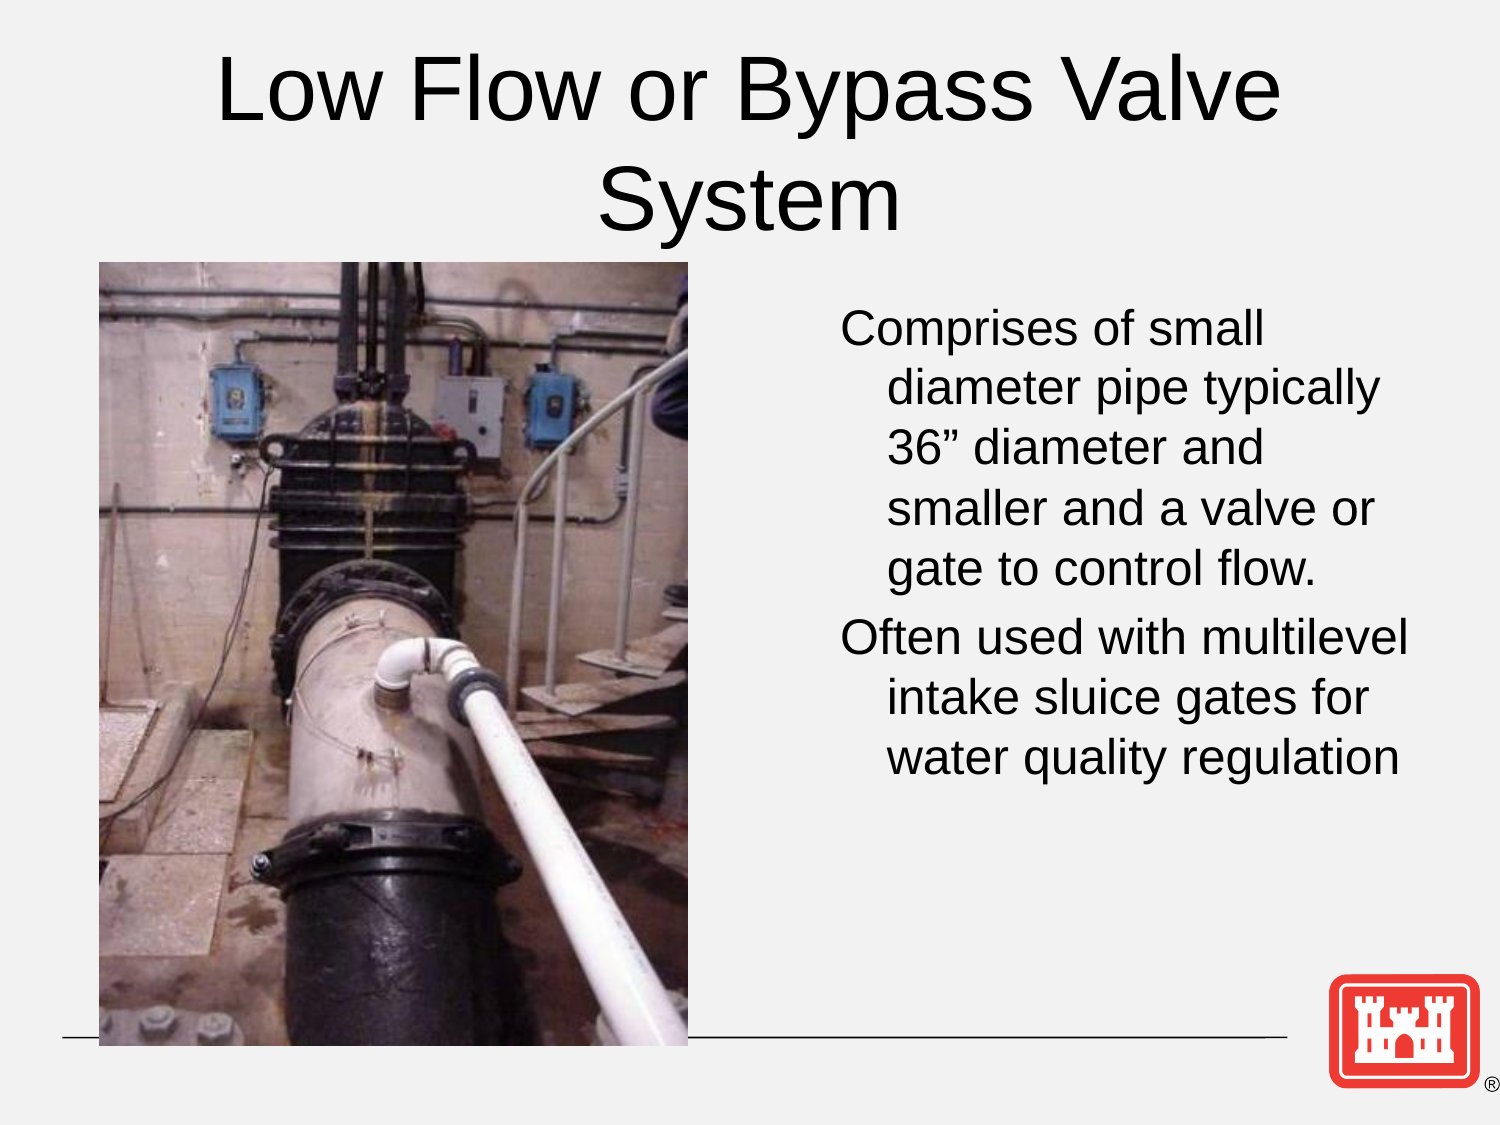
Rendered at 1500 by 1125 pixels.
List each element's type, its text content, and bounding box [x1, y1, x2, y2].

list Comprises of small diameter pipe typically 36” diameter and smaller and a valve or gate to control flow. Often used with multilevel intake sluice gates for water quality regulation [749, 287, 1426, 676]
title Low Flow or Bypass Valve System [74, 44, 1426, 233]
picture [1329, 974, 1500, 1092]
picture [99, 262, 688, 1046]
